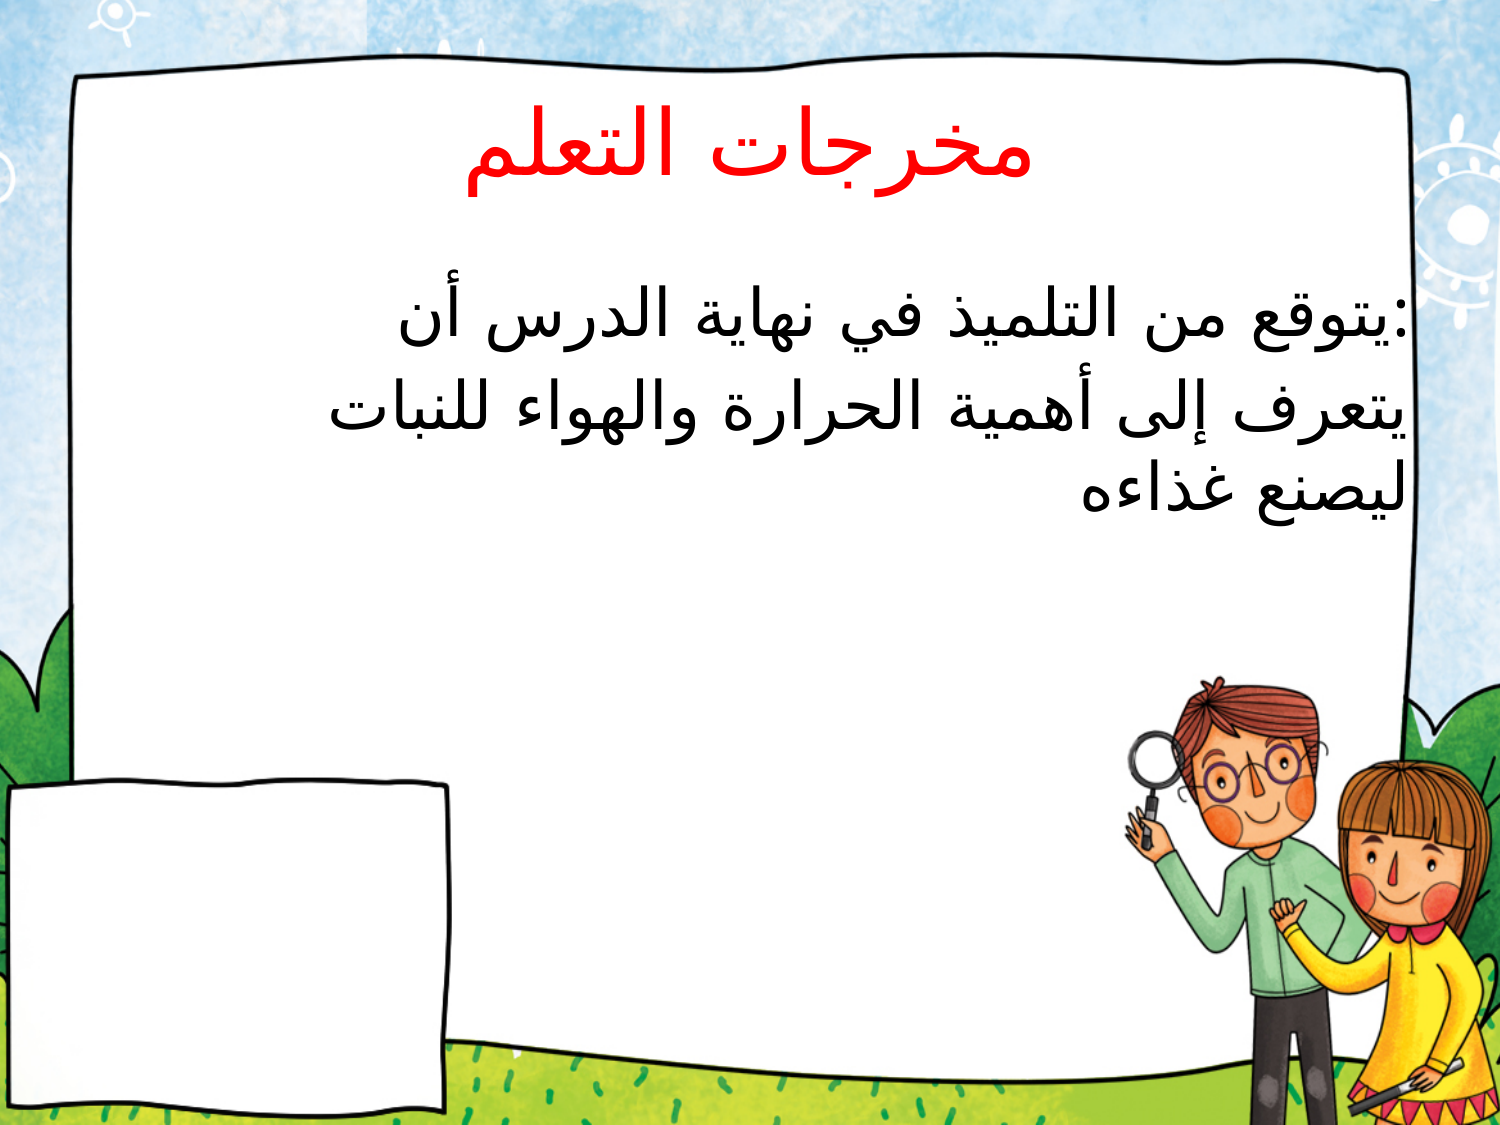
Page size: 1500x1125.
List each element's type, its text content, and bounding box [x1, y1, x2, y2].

title مخرجات التعلم [75, 45, 1425, 233]
picture [0, 0, 1500, 1125]
list يتوقع من التلميذ في نهاية الدرس أن: يتعرف إلى أهمية الحرارة والهواء للنبات ليصنع غذاءه [75, 262, 1425, 1005]
